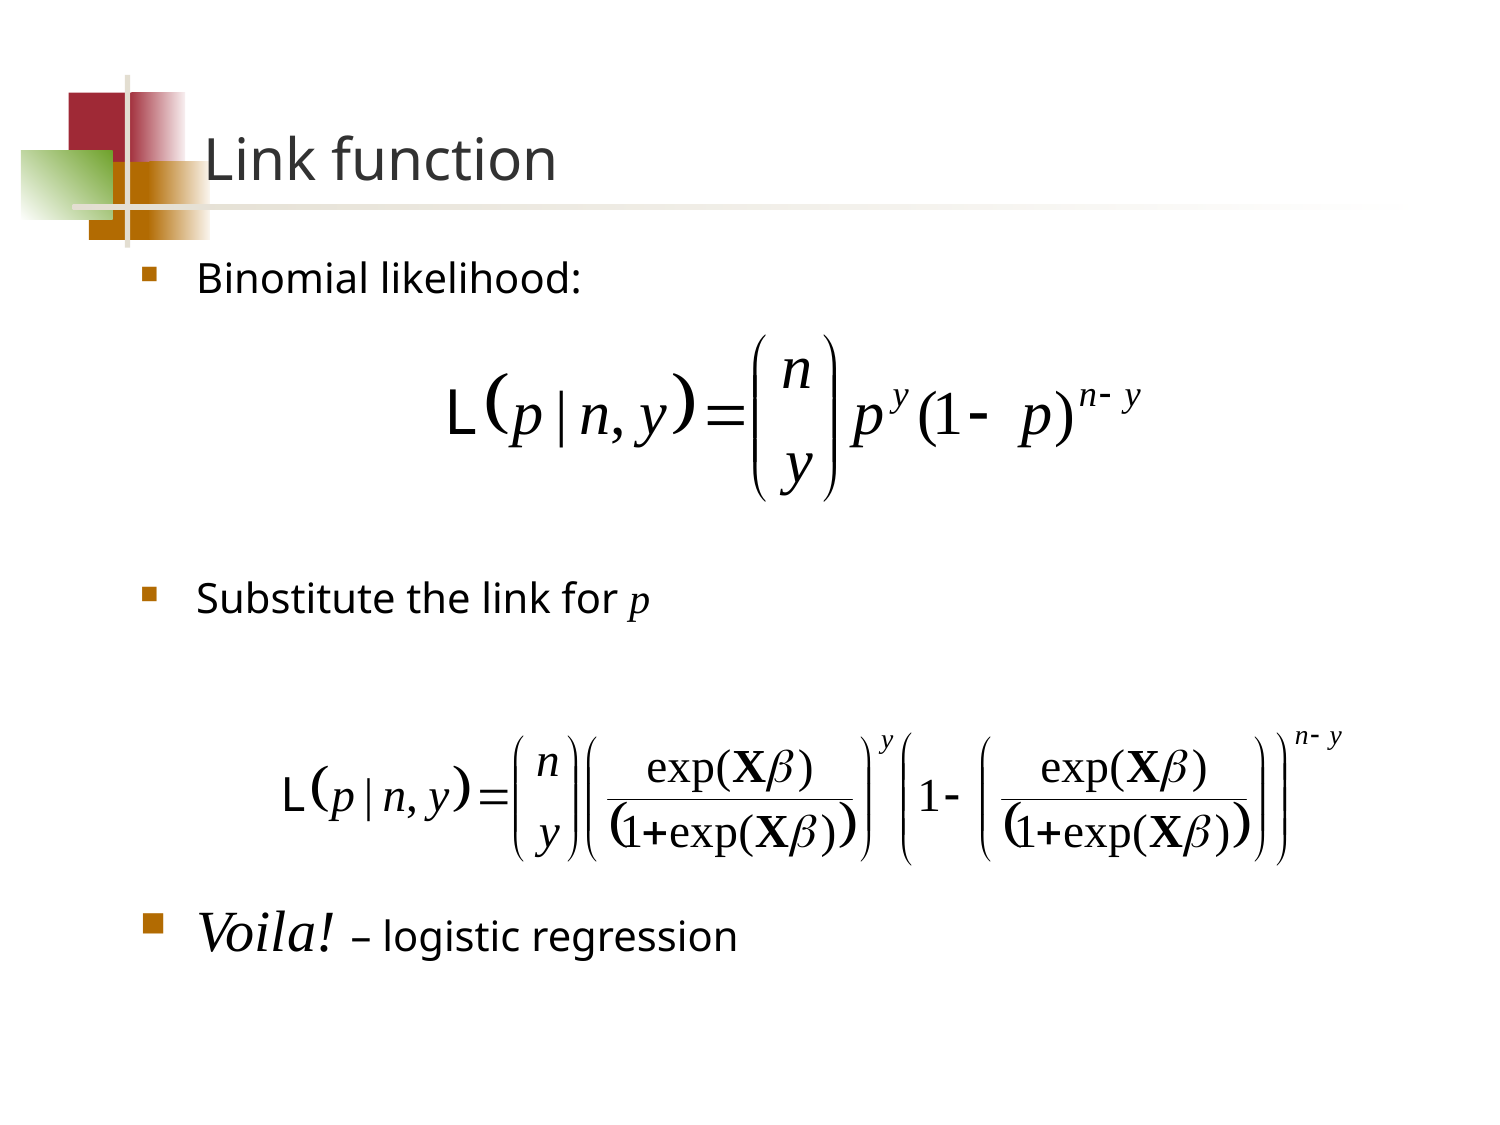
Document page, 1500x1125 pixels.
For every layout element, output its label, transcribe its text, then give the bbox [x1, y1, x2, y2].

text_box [437, 324, 1156, 513]
list Binomial likelihood: Substitute the link for p Voila! – logistic regression [124, 526, 1470, 1007]
title Link function [188, 34, 1468, 201]
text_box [274, 712, 1352, 875]
list Binomial likelihood: Substitute the link for p Voila! – logistic regression [124, 249, 1470, 524]
